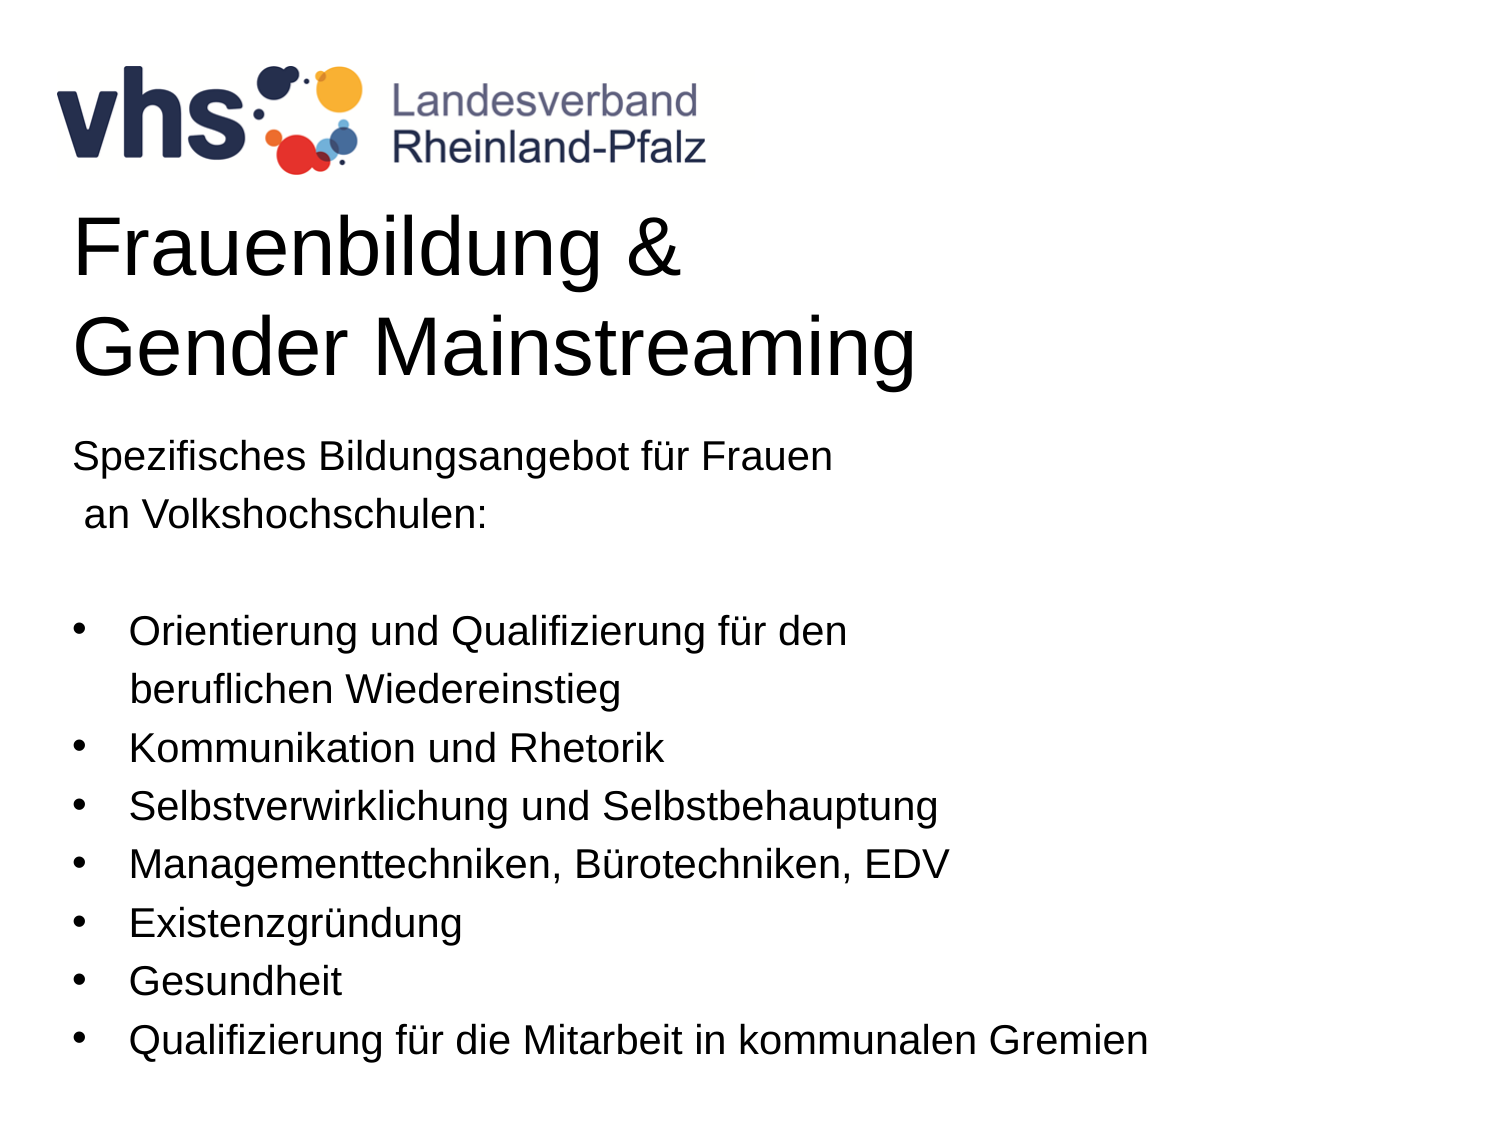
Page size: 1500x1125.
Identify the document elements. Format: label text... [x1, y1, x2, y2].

list Spezifisches Bildungsangebot für Frauen an Volkshochschulen: Orientierung und Qualifizierung für den beruflichen Wiedereinstieg Kommunikation und Rhetorik Selbstverwirklichung und Selbstbehauptung Managementtechniken, Bürotechniken, EDV Existenzgründung Gesundheit Qualifizierung für die Mitarbeit in kommunalen Gremien [57, 420, 1425, 1094]
title Frauenbildung & Gender Mainstreaming [57, 45, 1500, 539]
picture [56, 66, 755, 180]
